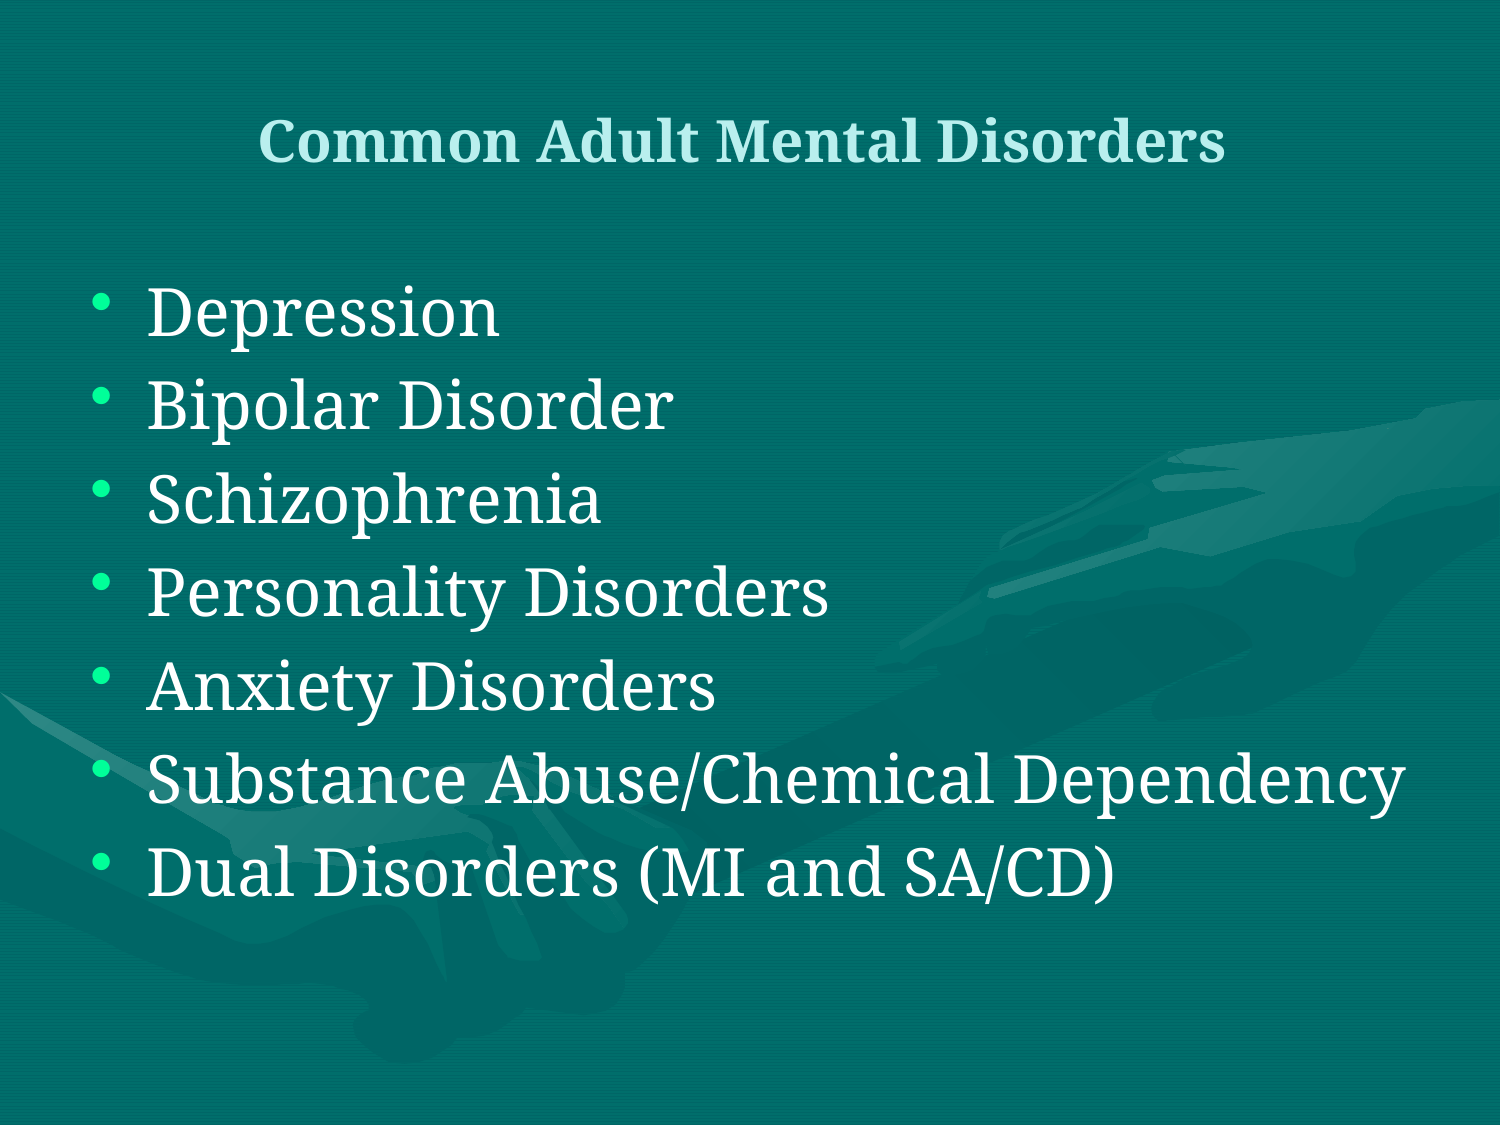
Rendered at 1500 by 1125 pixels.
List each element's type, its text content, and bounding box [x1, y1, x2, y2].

list Depression Bipolar Disorder Schizophrenia Personality Disorders Anxiety Disorders Substance Abuse/Chemical Dependency Dual Disorders (MI and SA/CD) [74, 262, 1426, 1001]
title Common Adult Mental Disorders [74, 44, 1426, 233]
